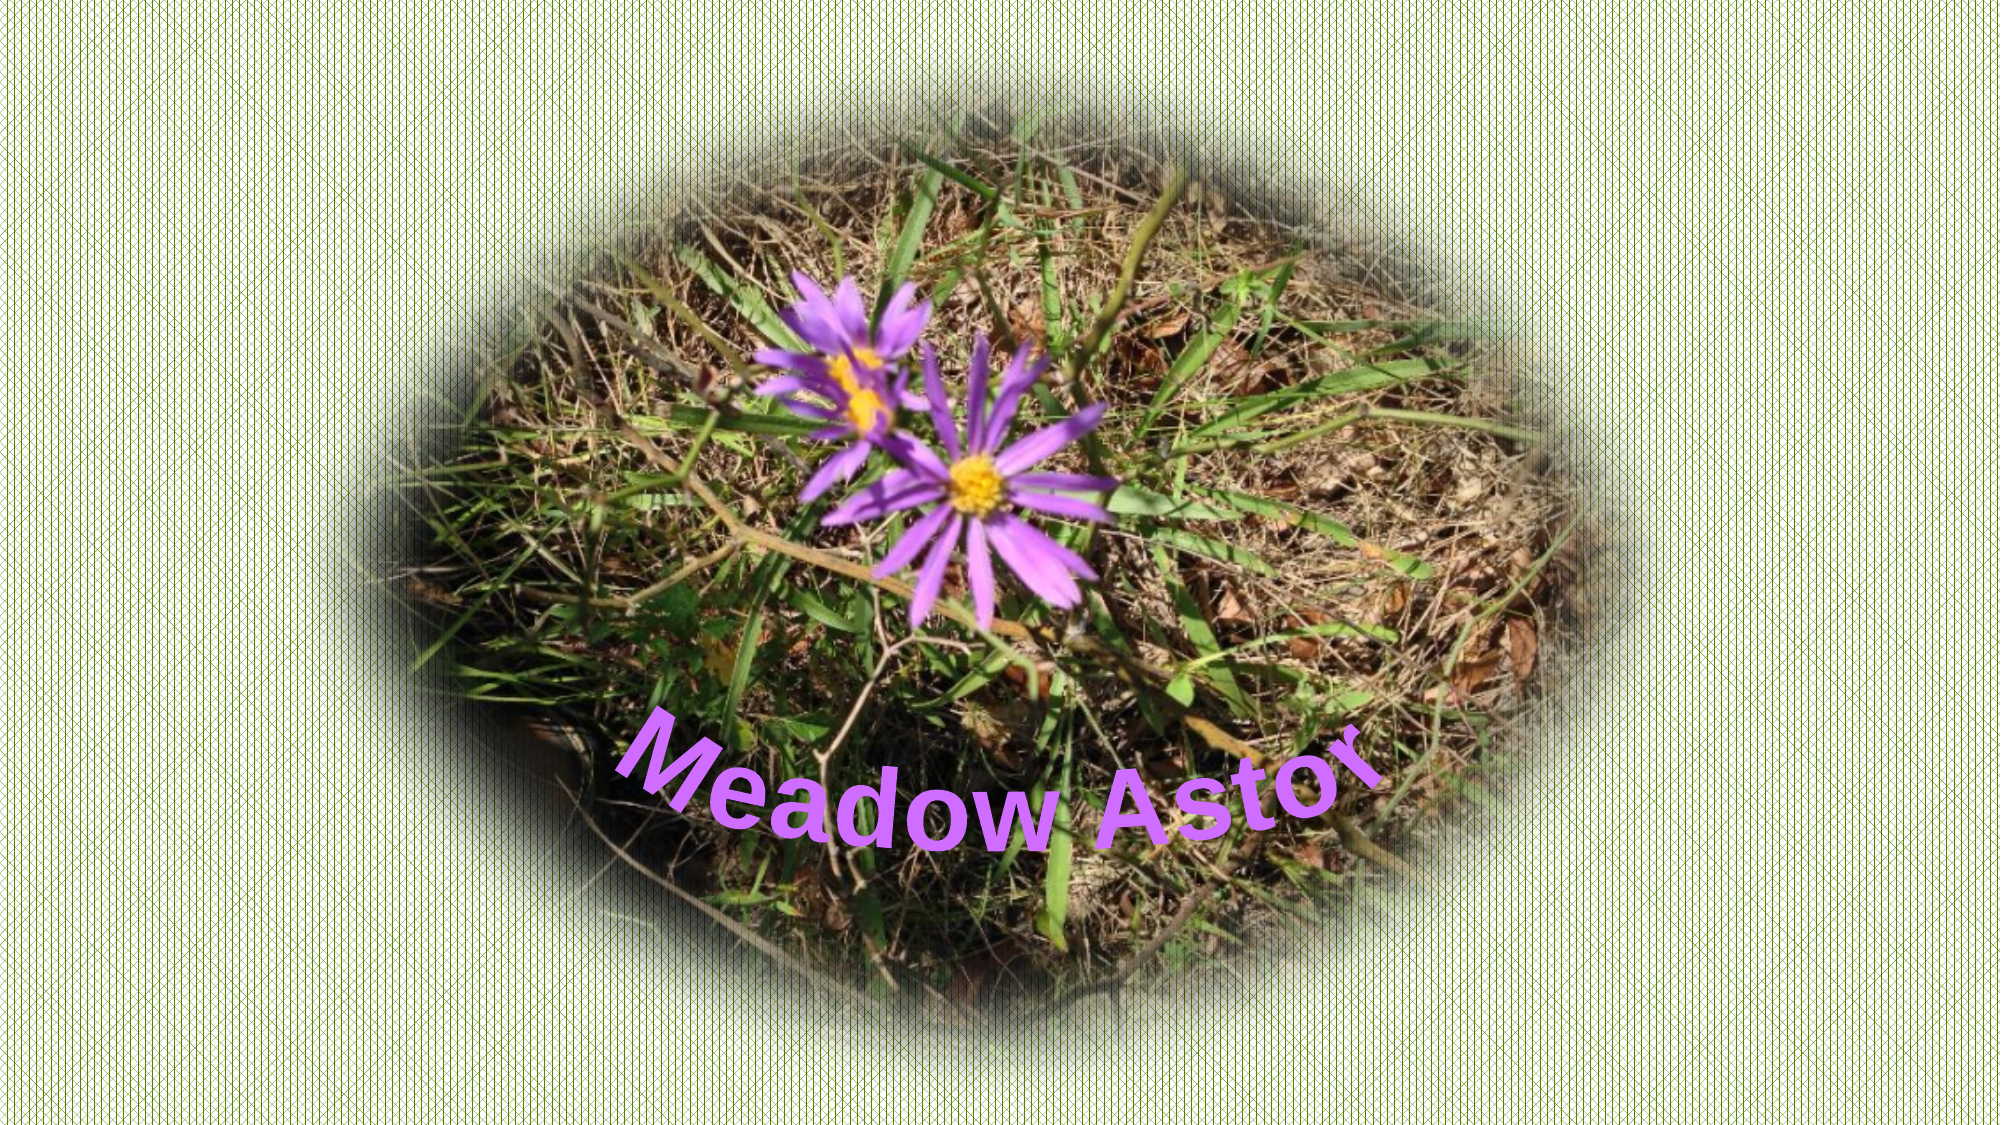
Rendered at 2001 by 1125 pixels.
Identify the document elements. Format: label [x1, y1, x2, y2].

picture [279, 39, 1697, 1102]
